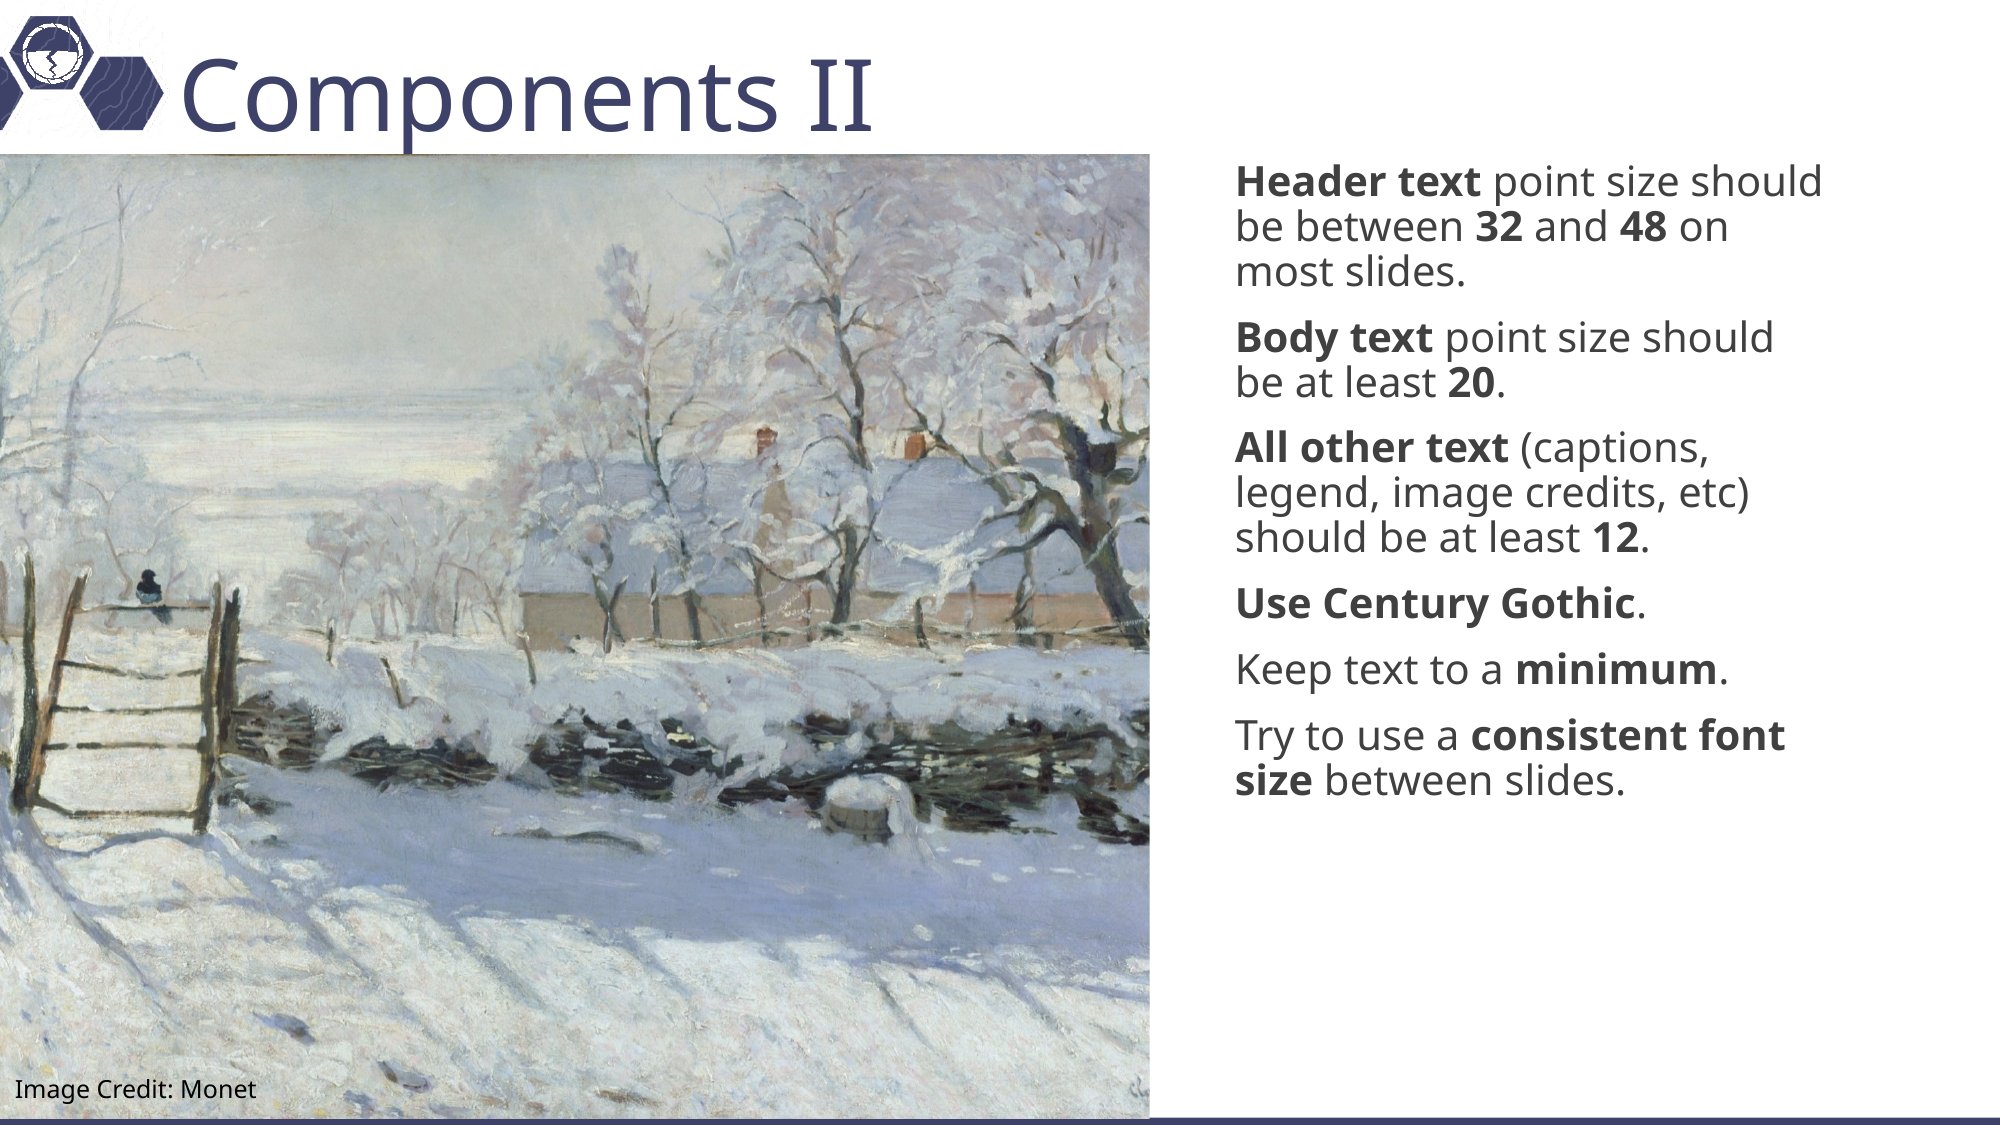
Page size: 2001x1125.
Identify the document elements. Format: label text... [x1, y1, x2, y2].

title Components II [164, 59, 1843, 139]
list Header text point size should be between 32 and 48 on most slides. Body text point size should be at least 20. All other text (captions, legend, image credits, etc) should be at least 12. Use Century Gothic. Keep text to a minimum. Try to use a consistent font size between slides. [1219, 152, 1843, 1118]
picture [0, 0, 1770, 1119]
